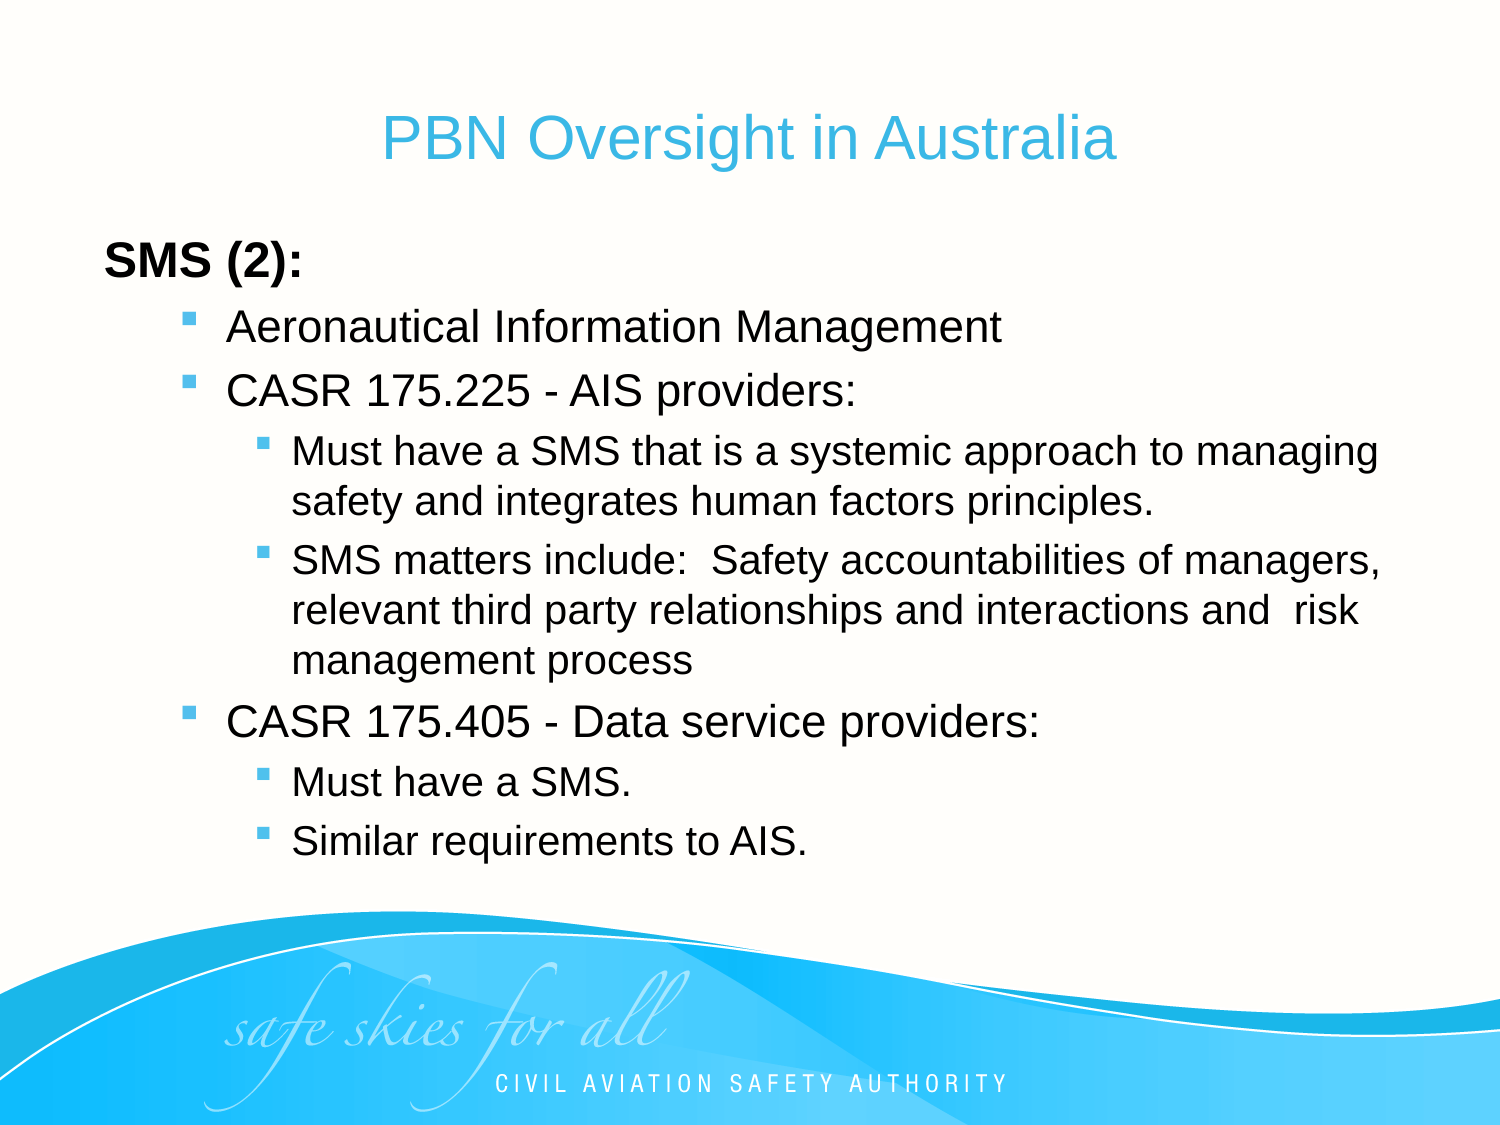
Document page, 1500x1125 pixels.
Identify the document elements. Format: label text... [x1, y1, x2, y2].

title PBN Oversight in Australia [112, 66, 1388, 204]
picture [0, 896, 1500, 1125]
list SMS (2): Aeronautical Information Management CASR 175.225 - AIS providers: Must have a SMS that is a systemic approach to managing safety and integrates human factors principles. SMS matters include: Safety accountabilities of managers, relevant third party relationships and interactions and risk management process CASR 175.405 - Data service providers: Must have a SMS. Similar requirements to AIS. [88, 219, 1400, 929]
